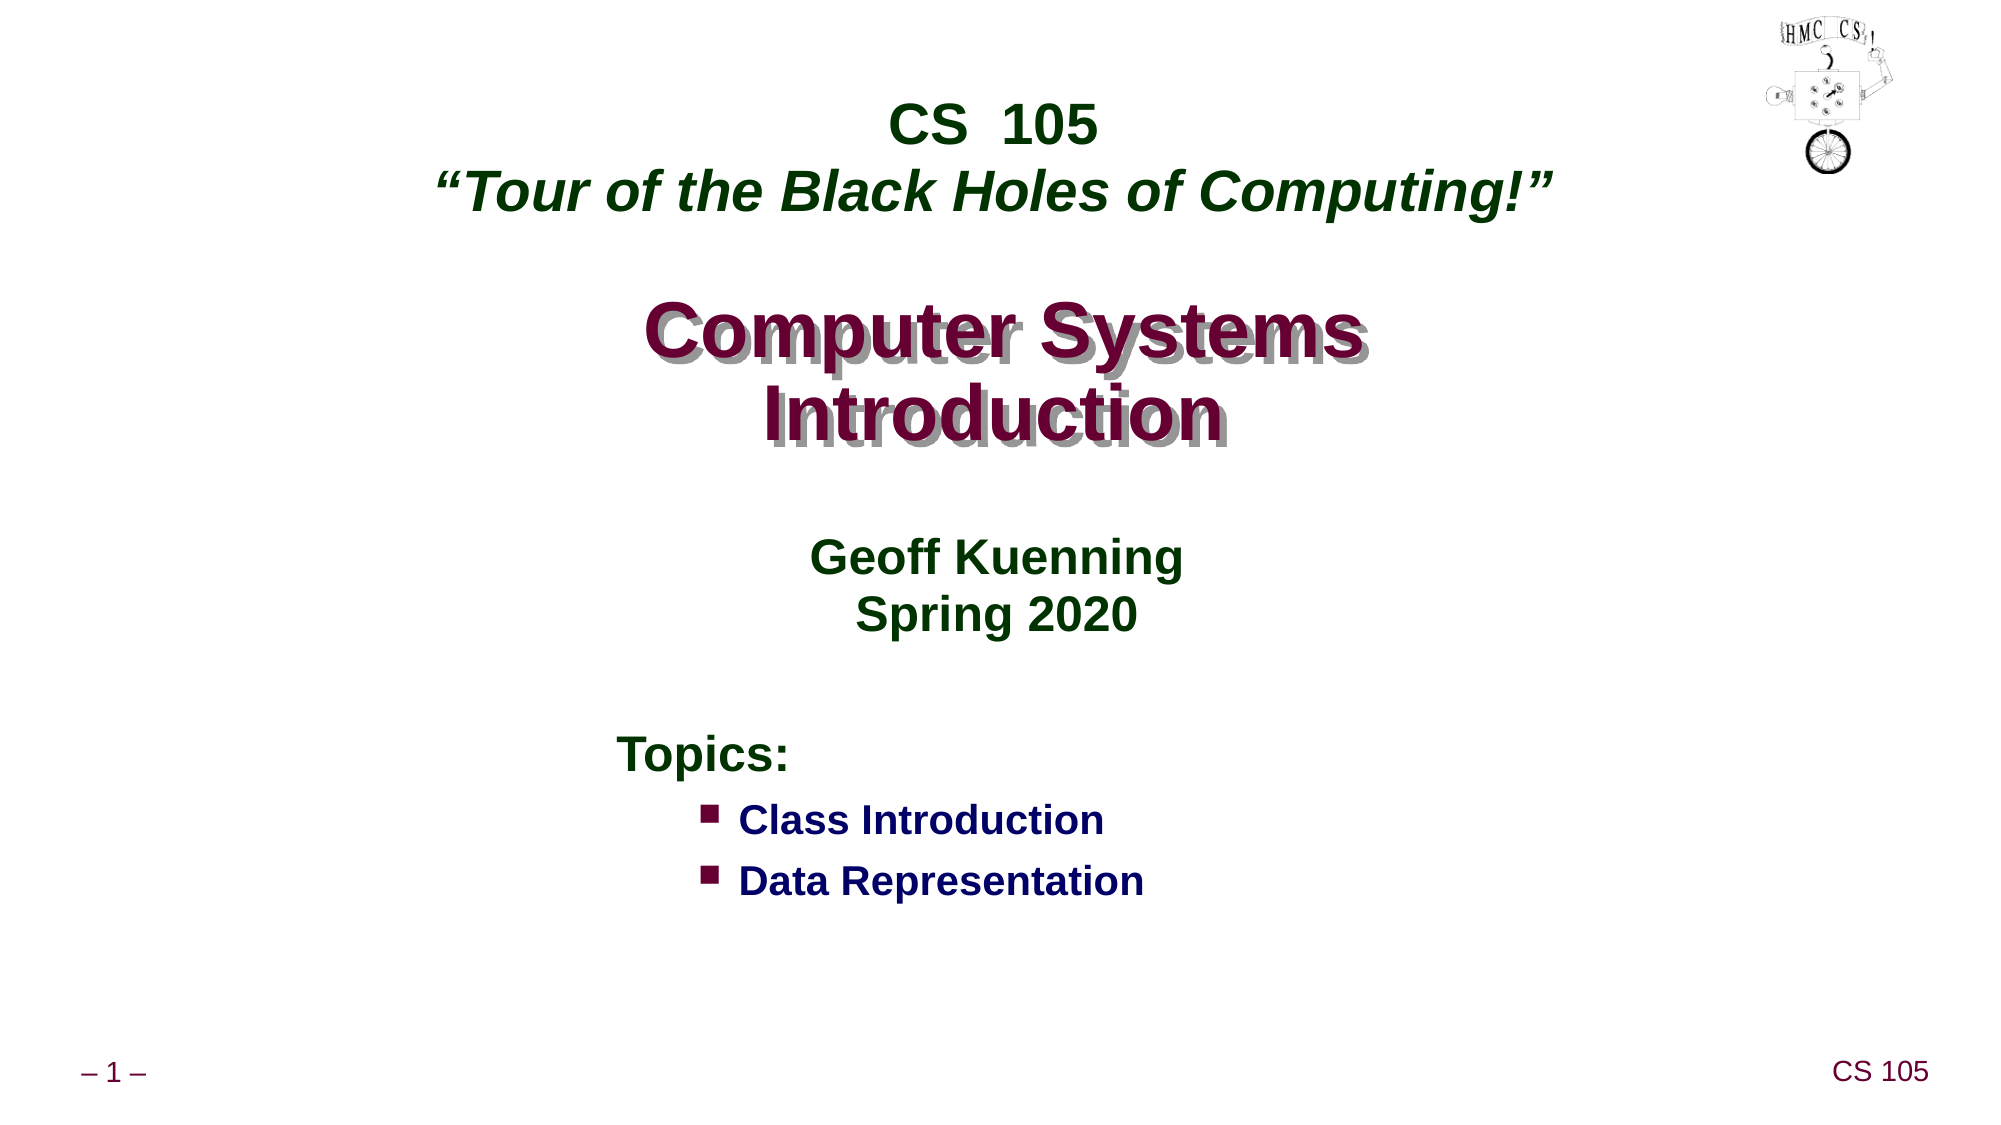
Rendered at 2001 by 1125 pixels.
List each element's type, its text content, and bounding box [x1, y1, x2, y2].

text_box CS 105 “Tour of the Black Holes of Computing!” [300, 87, 1688, 229]
text_box Geoff Kuenning Spring 2020 [675, 524, 1319, 648]
title Computer Systems Introduction [537, 287, 1450, 462]
picture [1766, 12, 1893, 174]
list Topics: Class Introduction Data Representation [601, 718, 1508, 1026]
